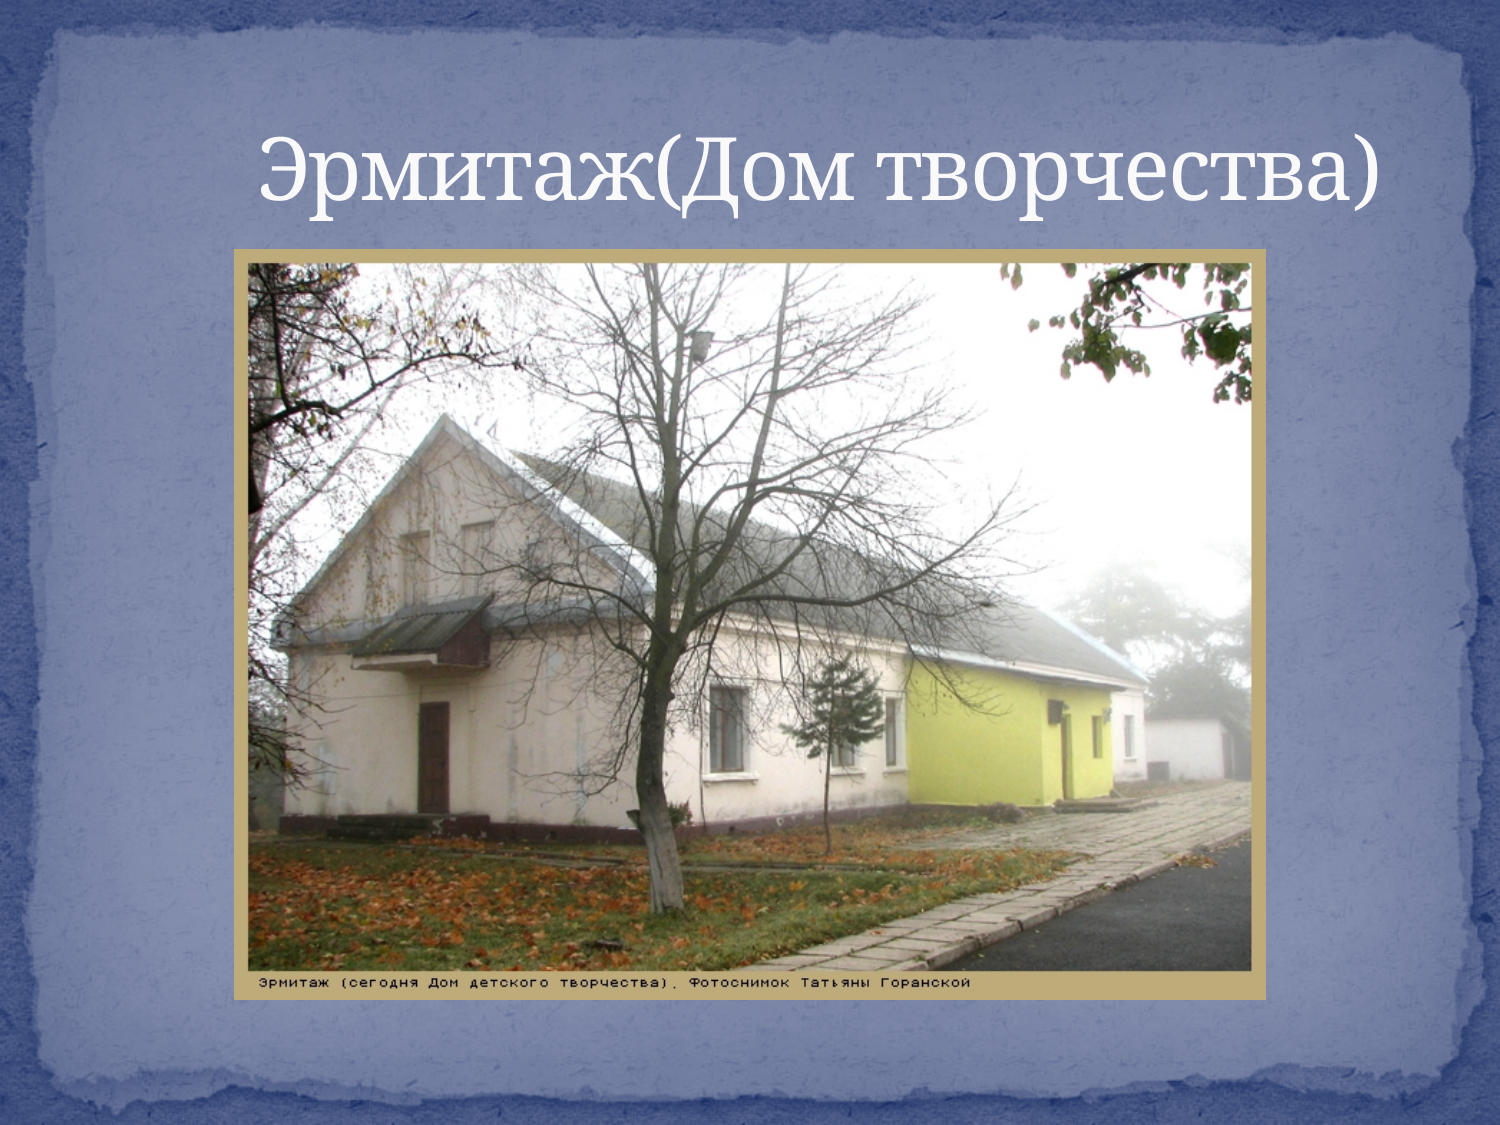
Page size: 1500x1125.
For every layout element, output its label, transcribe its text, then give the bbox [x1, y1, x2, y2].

title Эрмитаж(Дом творчества) [74, 24, 1425, 225]
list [237, 252, 1263, 998]
